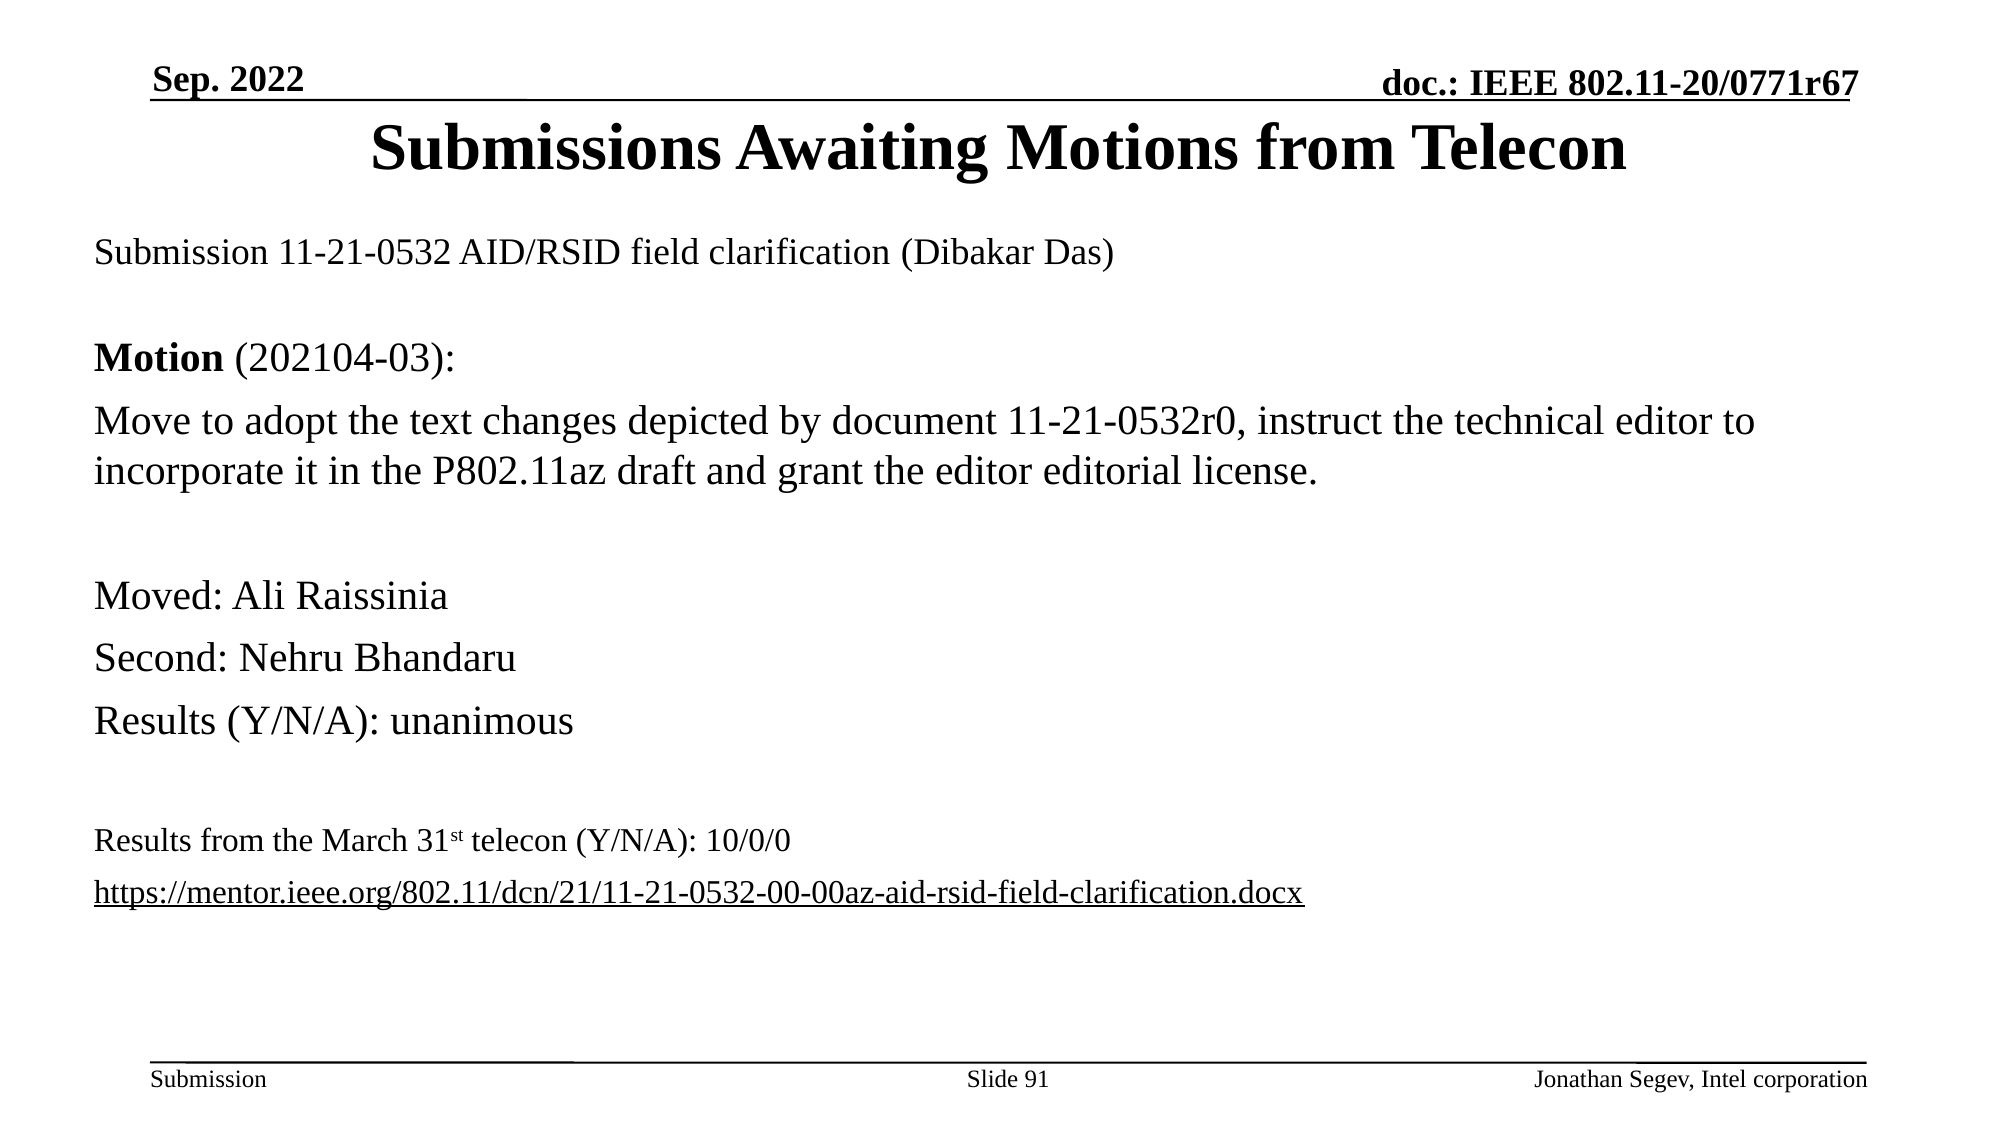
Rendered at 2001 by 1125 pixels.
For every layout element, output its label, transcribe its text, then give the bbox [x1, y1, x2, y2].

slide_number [152, 54, 563, 100]
title Submissions Awaiting Motions from Telecon [149, 112, 1850, 173]
footer Jonathan Segev, Intel corporation [1171, 1061, 1869, 1093]
slide_number Slide 91 [950, 1061, 1067, 1123]
list Submission 11-21-0532 AID/RSID field clarification (Dibakar Das) Motion (202104-03): Move to adopt the text changes depicted by document 11-21-0532r0, instruct the technical editor to incorporate it in the P802.11az draft and grant the editor editorial license. Moved: Ali Raissinia Second: Nehru Bhandaru Results (Y/N/A): unanimous Results from the March 31st telecon (Y/N/A): 10/0/0 https://mentor.ieee.org/802.11/dcn/21/11-21-0532-00-00az-aid-rsid-field-clarification.docx [78, 219, 1922, 1000]
